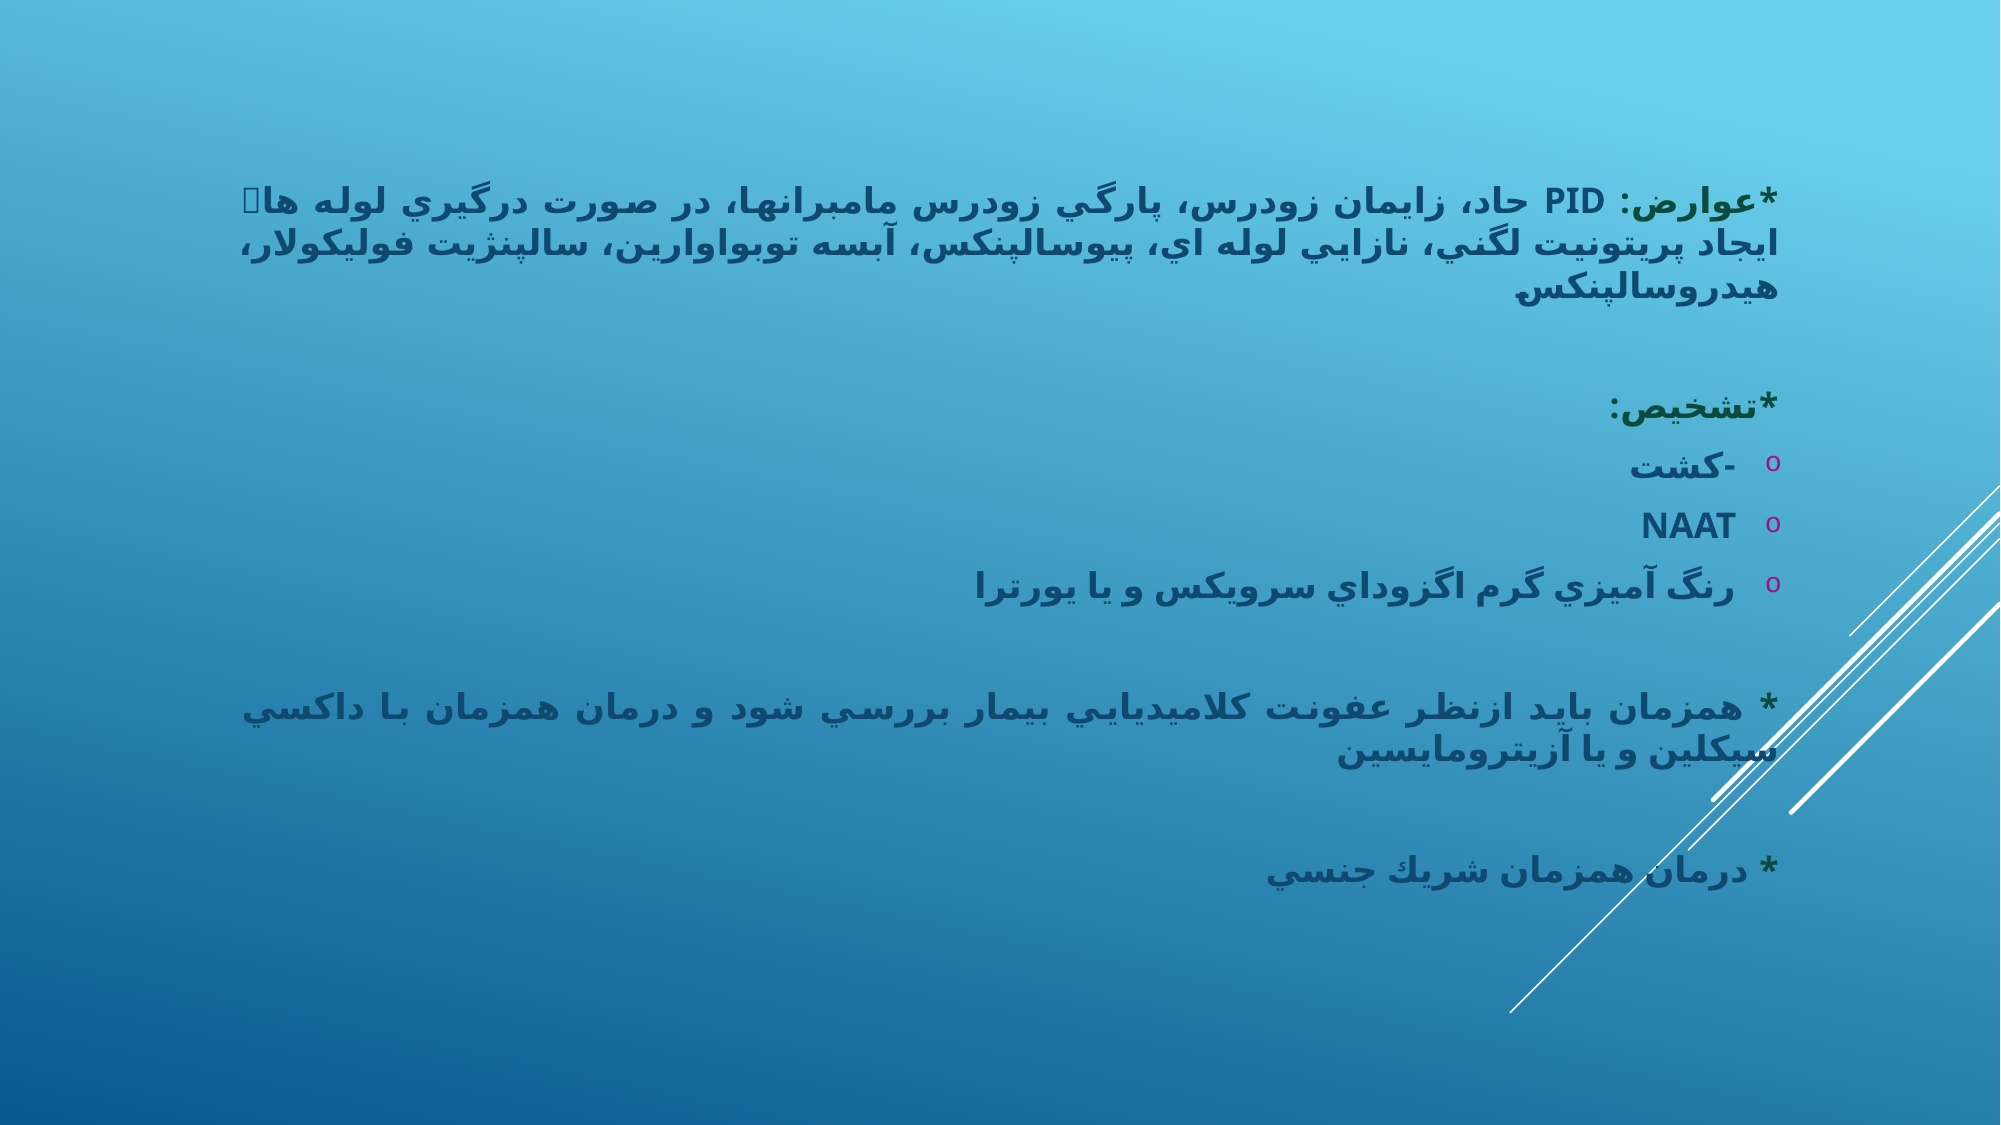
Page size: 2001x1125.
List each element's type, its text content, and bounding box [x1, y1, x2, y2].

list *عوارض: PID حاد، زايمان زودرس، پارگي زودرس مامبرانها، در صورت درگيري لوله ها ايجاد پريتونيت لگني، نازايي لوله اي، پيوسالپنكس، آبسه توبواوارين، سالپنژيت فوليكولار، هيدروسالپنكس *تشخيص: -كشت NAAT رنگ آميزي گرم اگزوداي سرويكس و يا يورترا * همزمان بايد ازنظر عفونت كلاميديايي بيمار بررسي شود و درمان همزمان با داكسي سيكلين و يا آزيترومايسين * درمان همزمان شريك جنسي [221, 170, 1795, 906]
